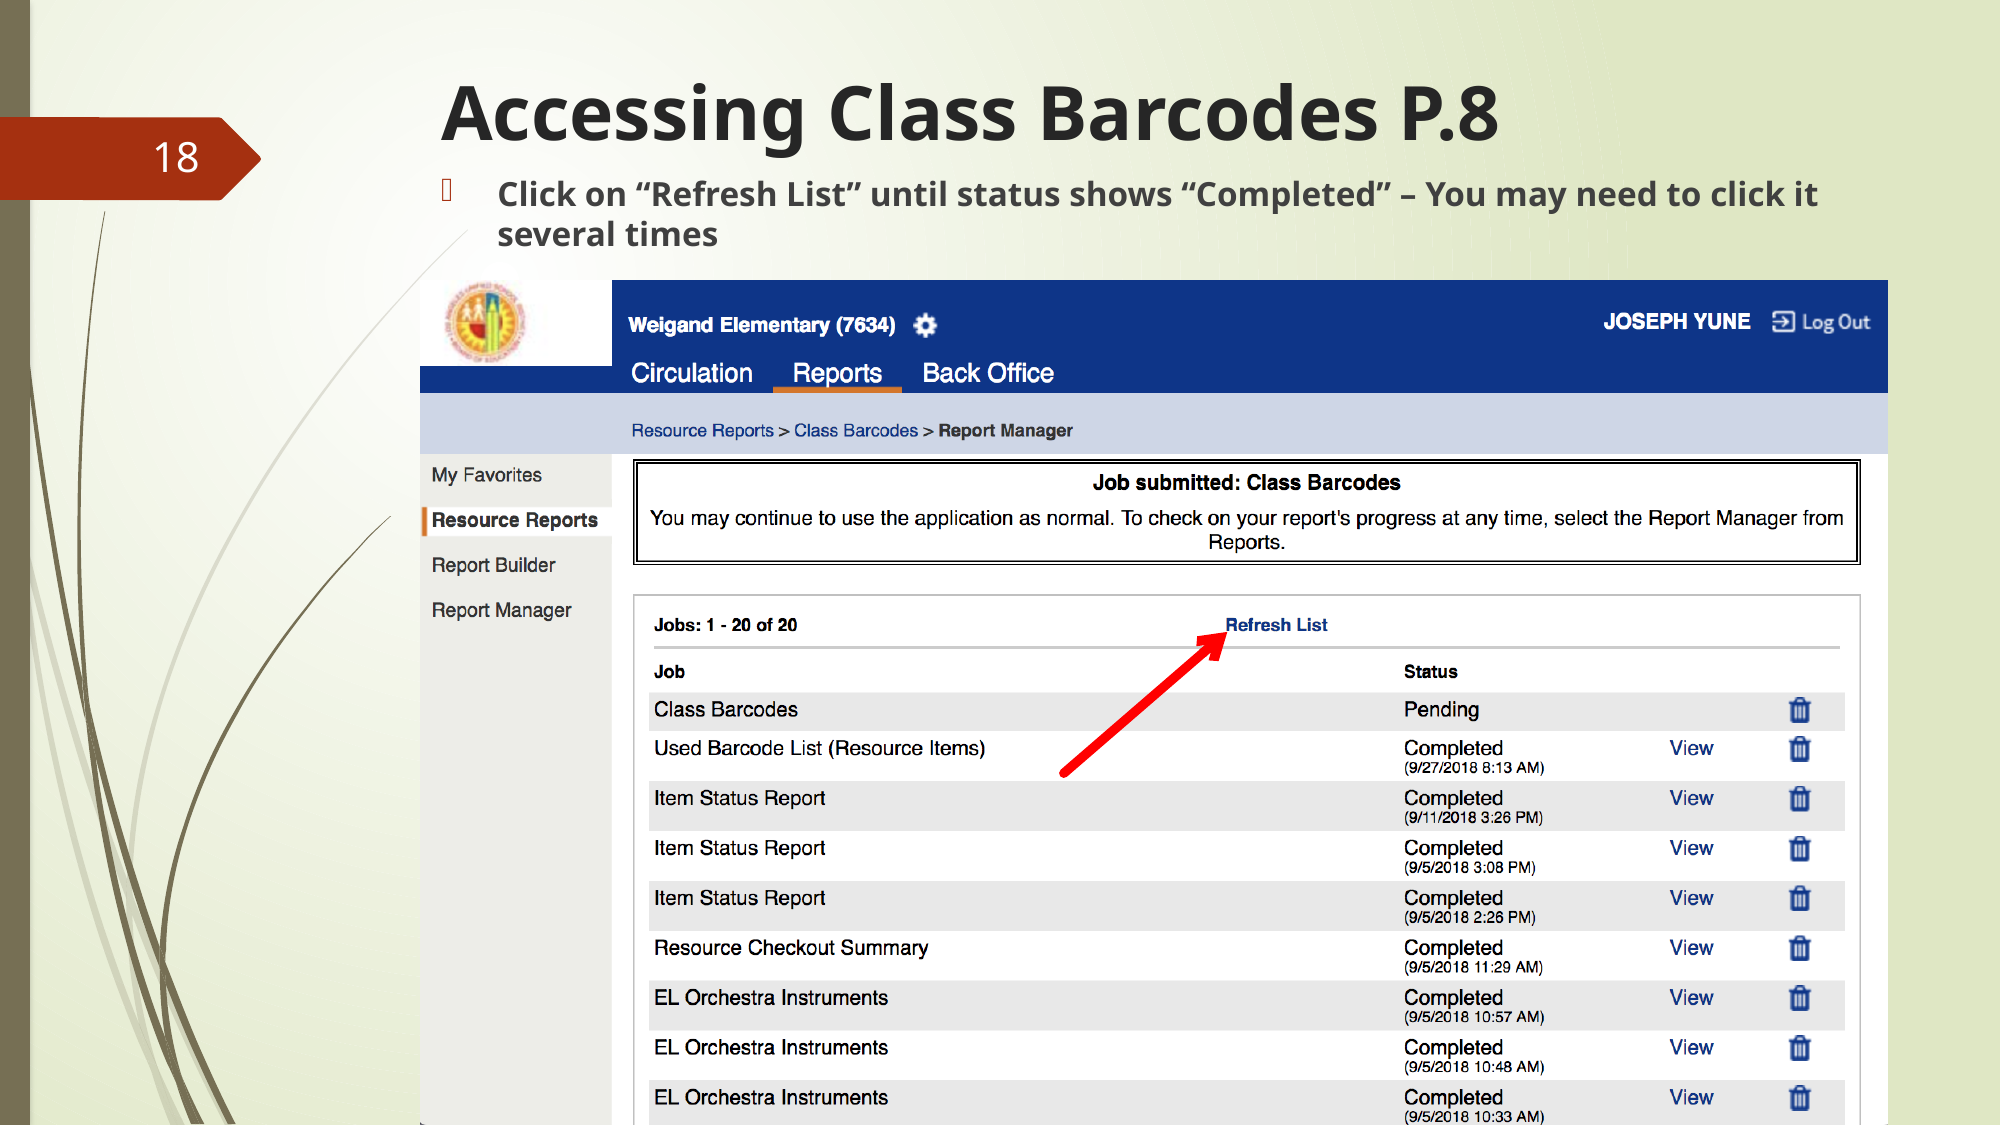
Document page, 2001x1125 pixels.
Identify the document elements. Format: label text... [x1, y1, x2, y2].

title Accessing Class Barcodes P.8 [425, 58, 1888, 166]
list Click on “Refresh List” until status shows “Completed” – You may need to click it several times [425, 166, 1889, 279]
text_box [1063, 631, 1228, 774]
picture [420, 279, 1889, 1125]
slide_number 18 [87, 129, 216, 190]
